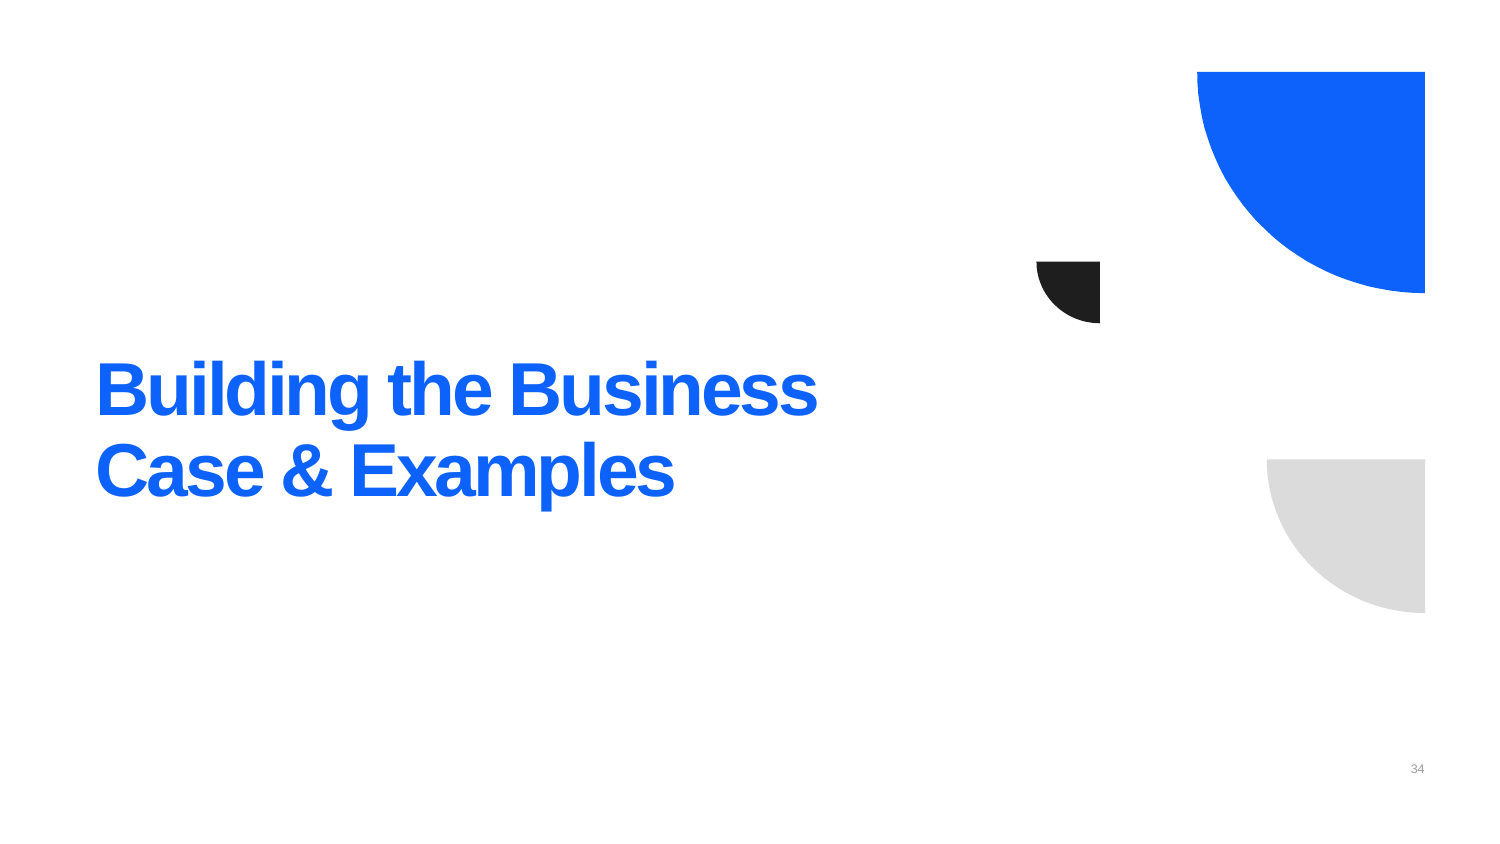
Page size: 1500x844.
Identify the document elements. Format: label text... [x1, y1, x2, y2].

title Building the Business Case & Examples [95, 350, 969, 730]
